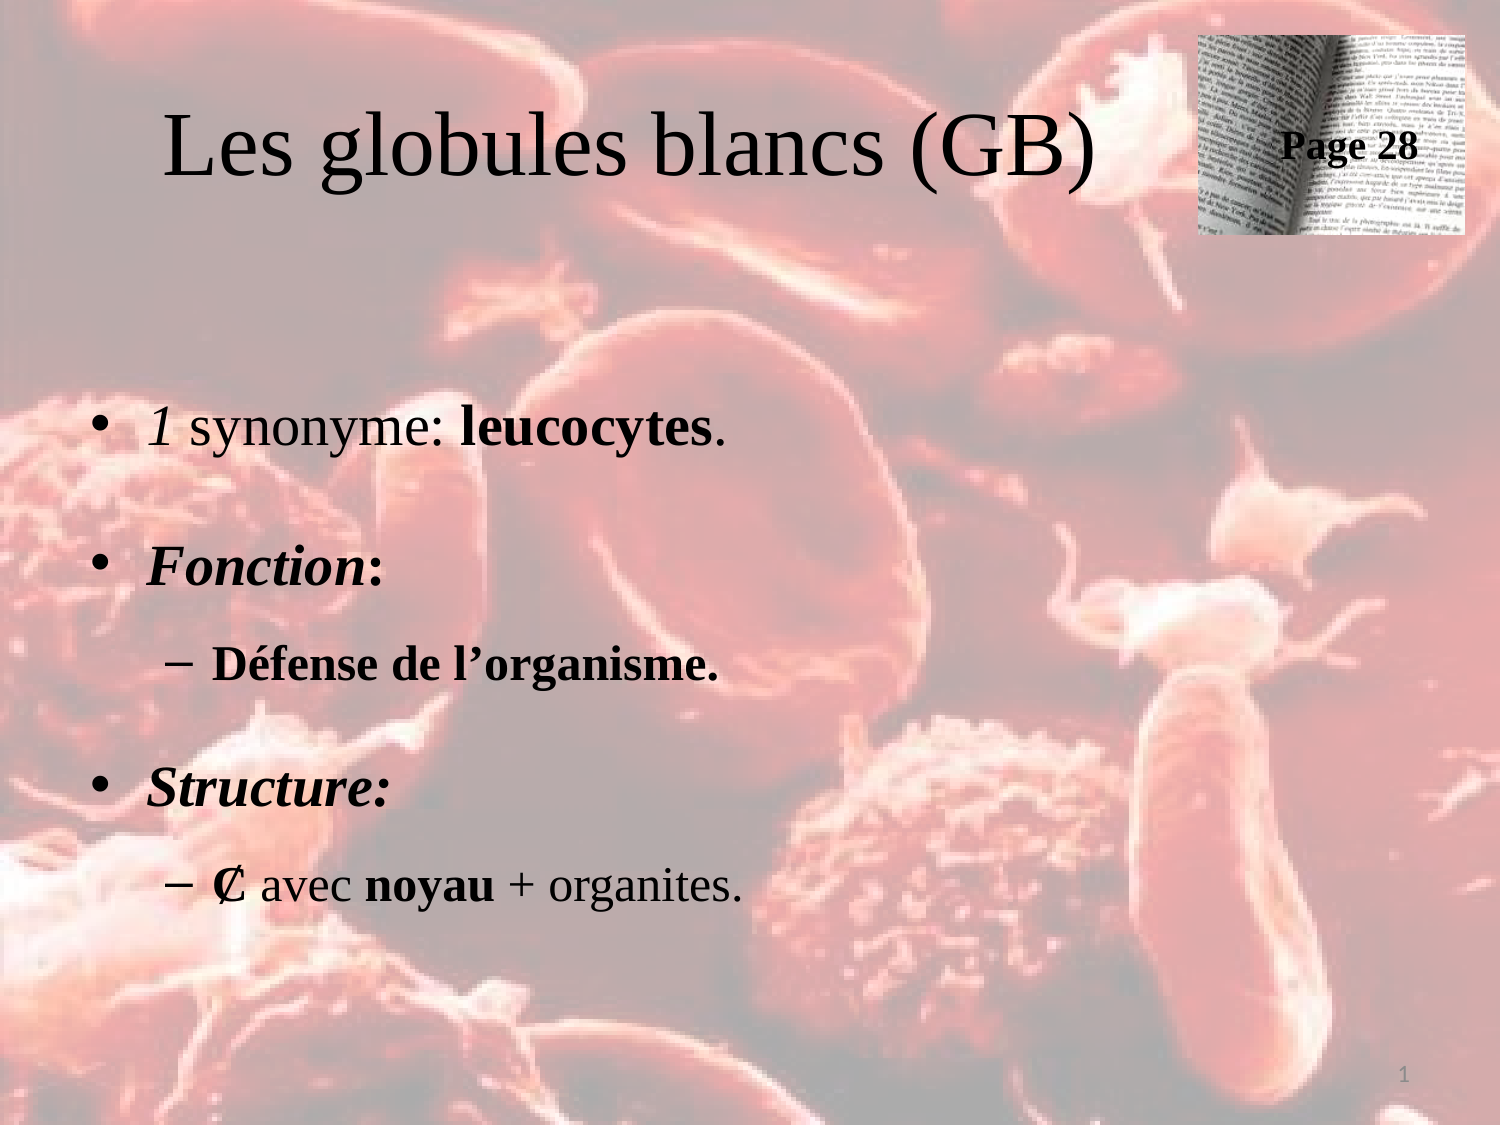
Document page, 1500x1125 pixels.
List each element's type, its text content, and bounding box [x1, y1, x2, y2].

list 1 synonyme: leucocytes. Fonction: Défense de l’organisme. Structure: Ȼ avec noyau + organites. [75, 379, 1425, 1079]
picture [1198, 34, 1466, 235]
title Les globules blancs (GB) [75, 45, 1188, 233]
slide_number 1 [1074, 1042, 1425, 1103]
